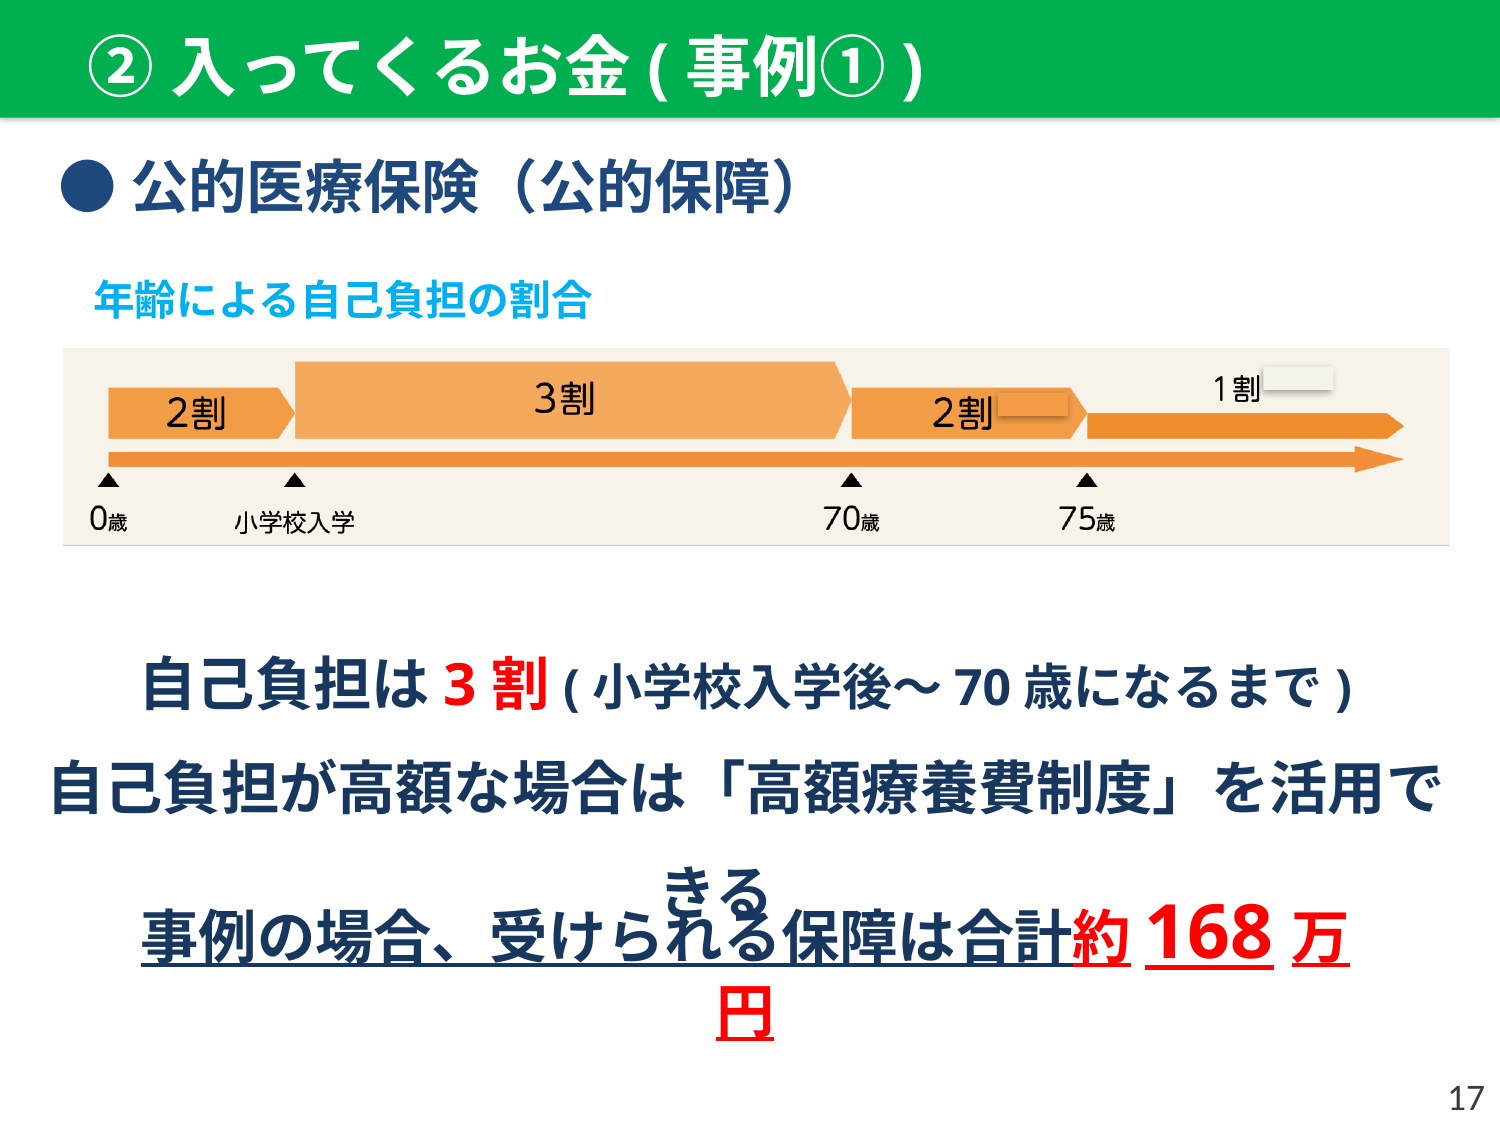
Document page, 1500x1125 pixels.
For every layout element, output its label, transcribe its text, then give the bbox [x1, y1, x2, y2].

slide_number 17 [1149, 1065, 1500, 1125]
text_box ②入ってくるお金(事例①) [71, 3, 1399, 126]
text_box 自己負担は3割(小学校入学後～70歳になるまで) 自己負担が高額な場合は「高額療養費制度」を活用できる [3, 604, 1488, 934]
text_box 事例の場合、受けられる保障は合計約168万円 [113, 876, 1377, 1052]
text_box 年齢による自己負担の割合 [78, 266, 1366, 330]
text_box ●公的医療保険（公的保障） [43, 142, 978, 228]
text_box [0, 0, 1500, 118]
picture [51, 331, 1460, 551]
